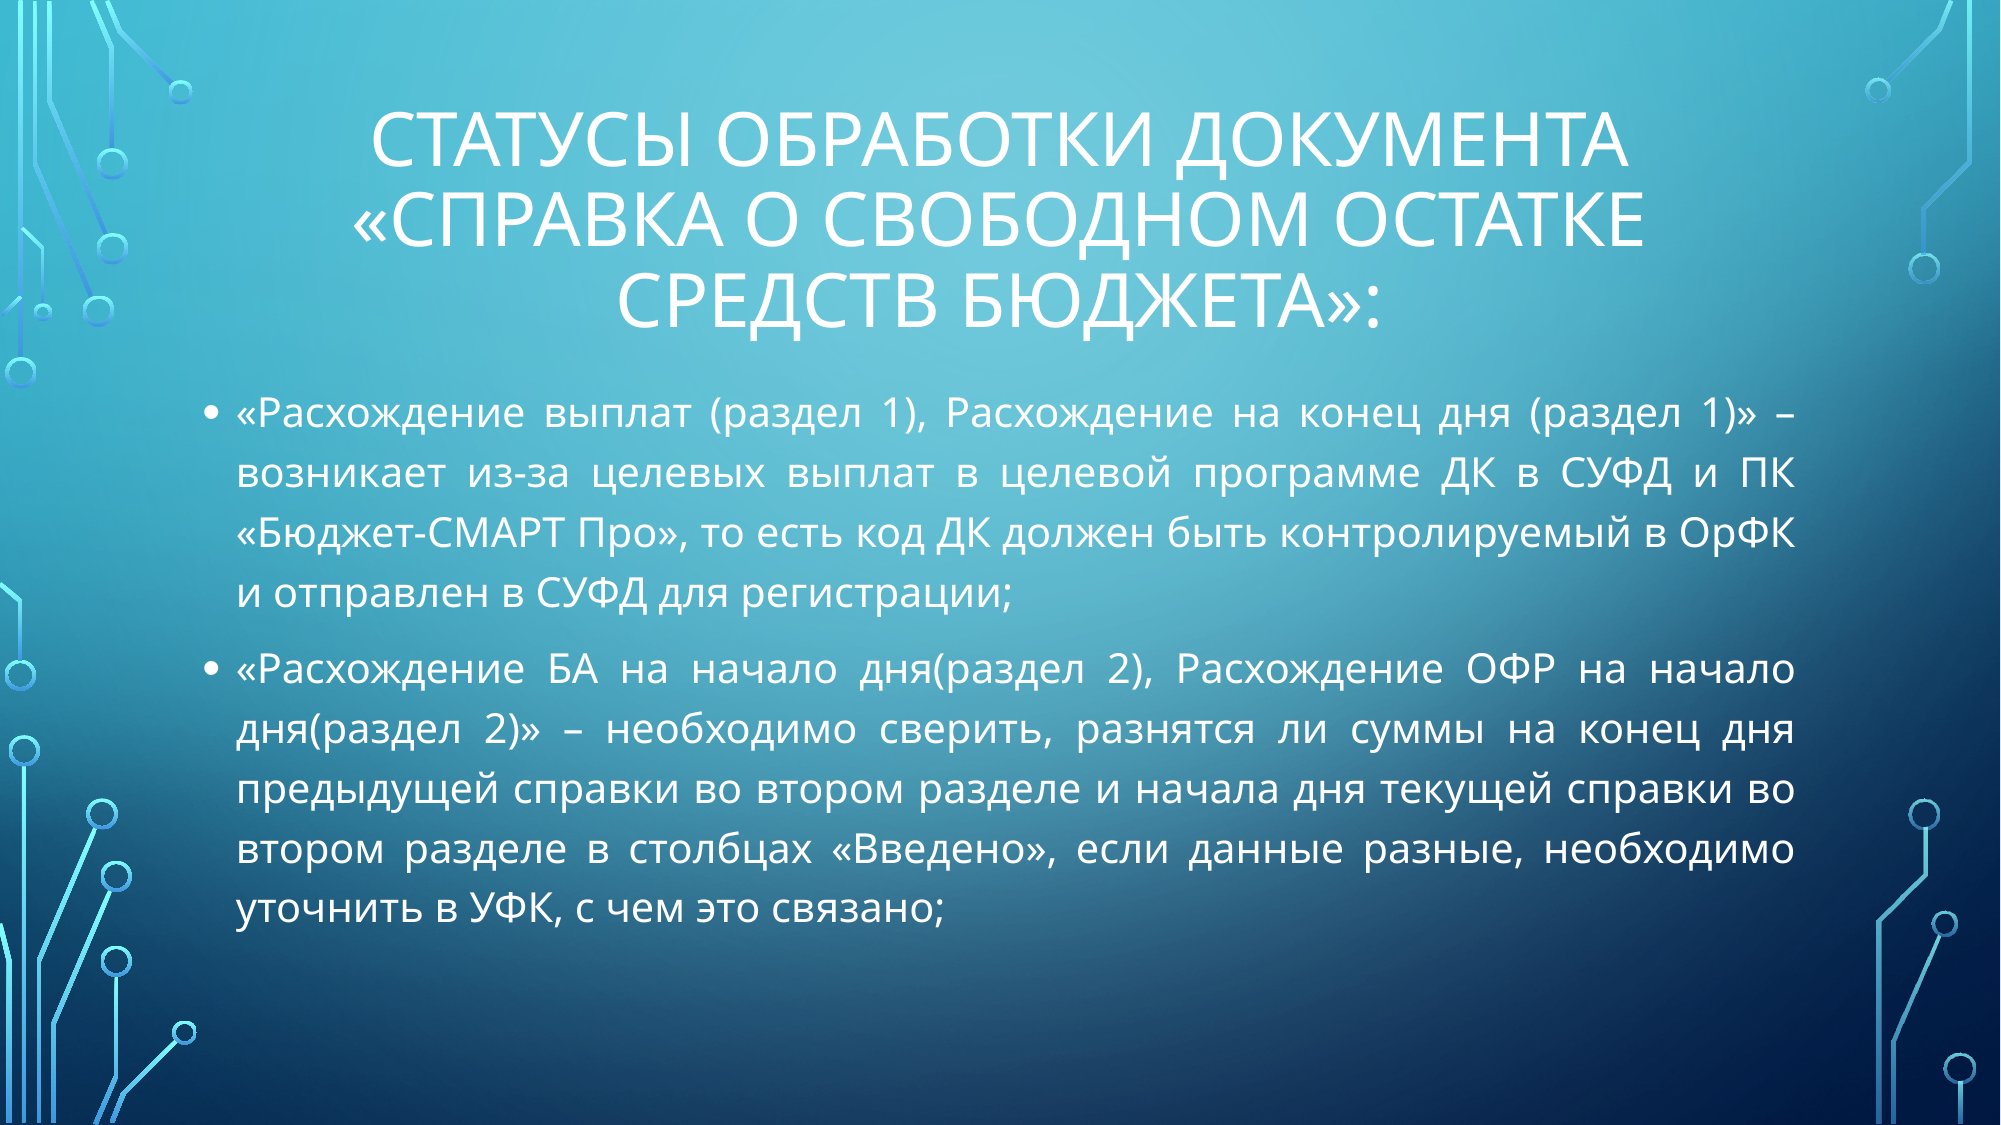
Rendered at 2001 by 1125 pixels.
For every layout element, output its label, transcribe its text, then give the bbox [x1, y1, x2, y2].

title Статусы обработки документа «Справка о свободном остатке средств бюджета»: [187, 101, 1813, 344]
list «Расхождение выплат (раздел 1), Расхождение на конец дня (раздел 1)» – возникает из-за целевых выплат в целевой программе ДК в СУФД и ПК «Бюджет-СМАРТ Про», то есть код ДК должен быть контролируемый в ОрФК и отправлен в СУФД для регистрации; «Расхождение БА на начало дня(раздел 2), Расхождение ОФР на начало дня(раздел 2)» – необходимо сверить, разнятся ли суммы на конец дня предыдущей справки во втором разделе и начала дня текущей справки во втором разделе в столбцах «Введено», если данные разные, необходимо уточнить в УФК, с чем это связано; [187, 369, 1813, 950]
